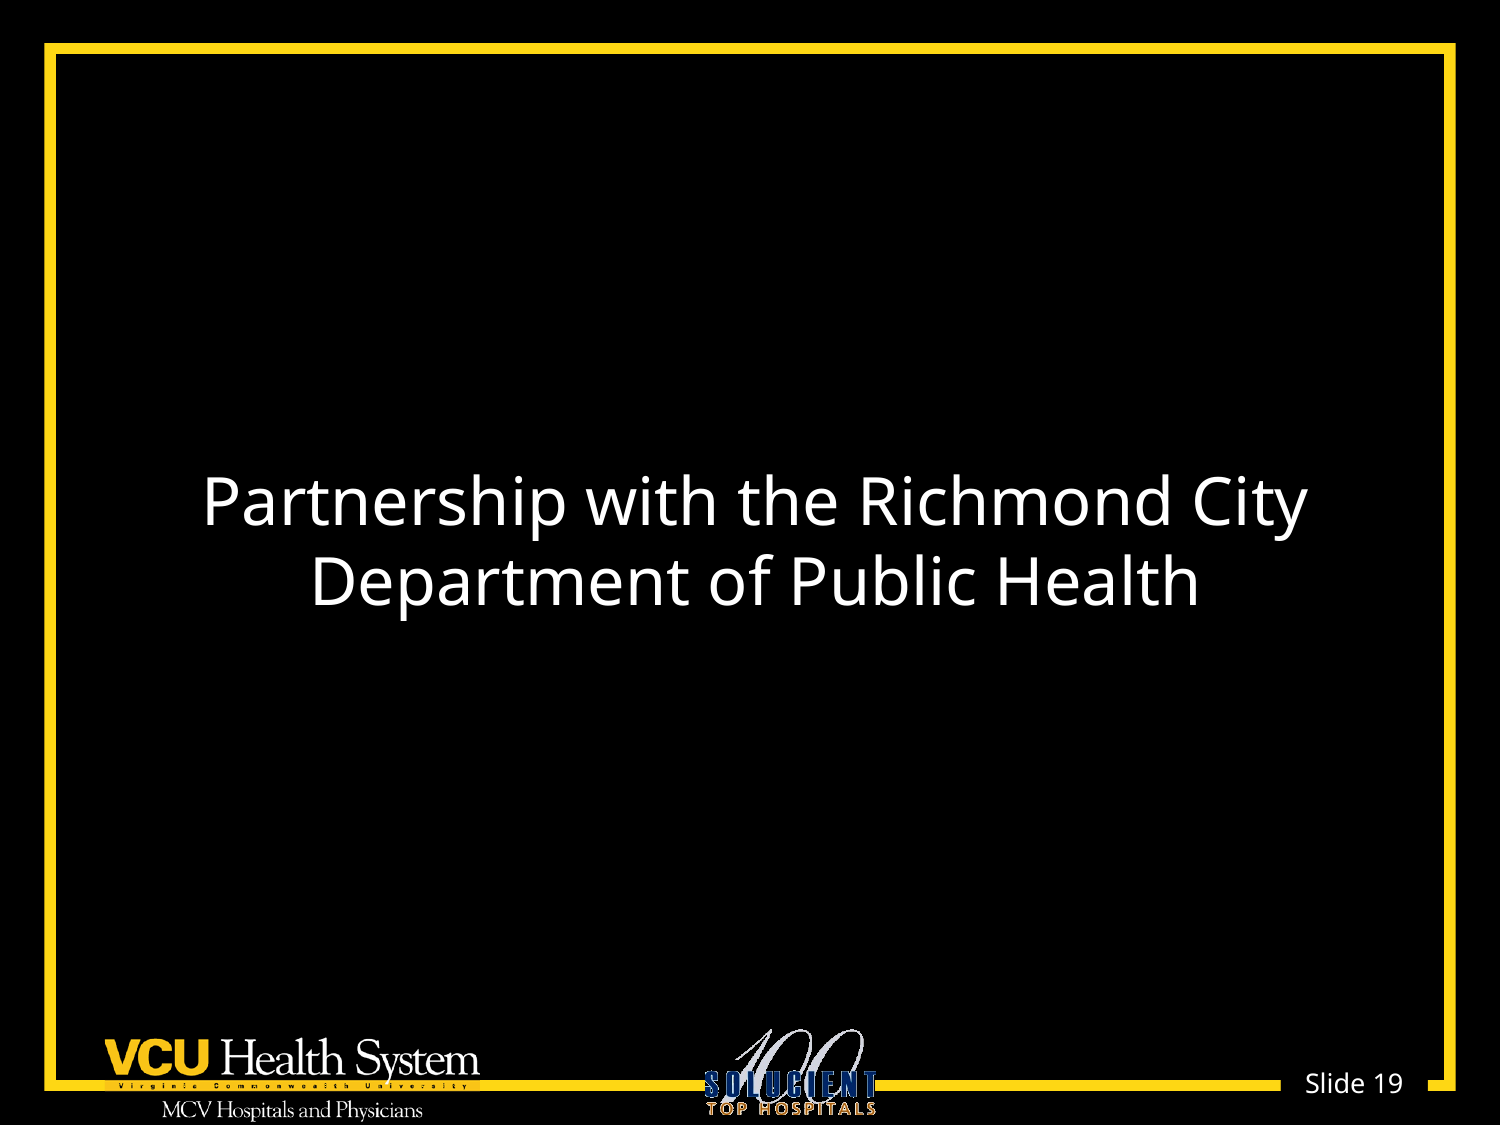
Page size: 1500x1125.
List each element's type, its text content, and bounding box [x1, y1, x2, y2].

picture [705, 1029, 876, 1115]
picture [104, 1029, 480, 1125]
list Partnership with the Richmond City Department of Public Health [118, 379, 1394, 626]
